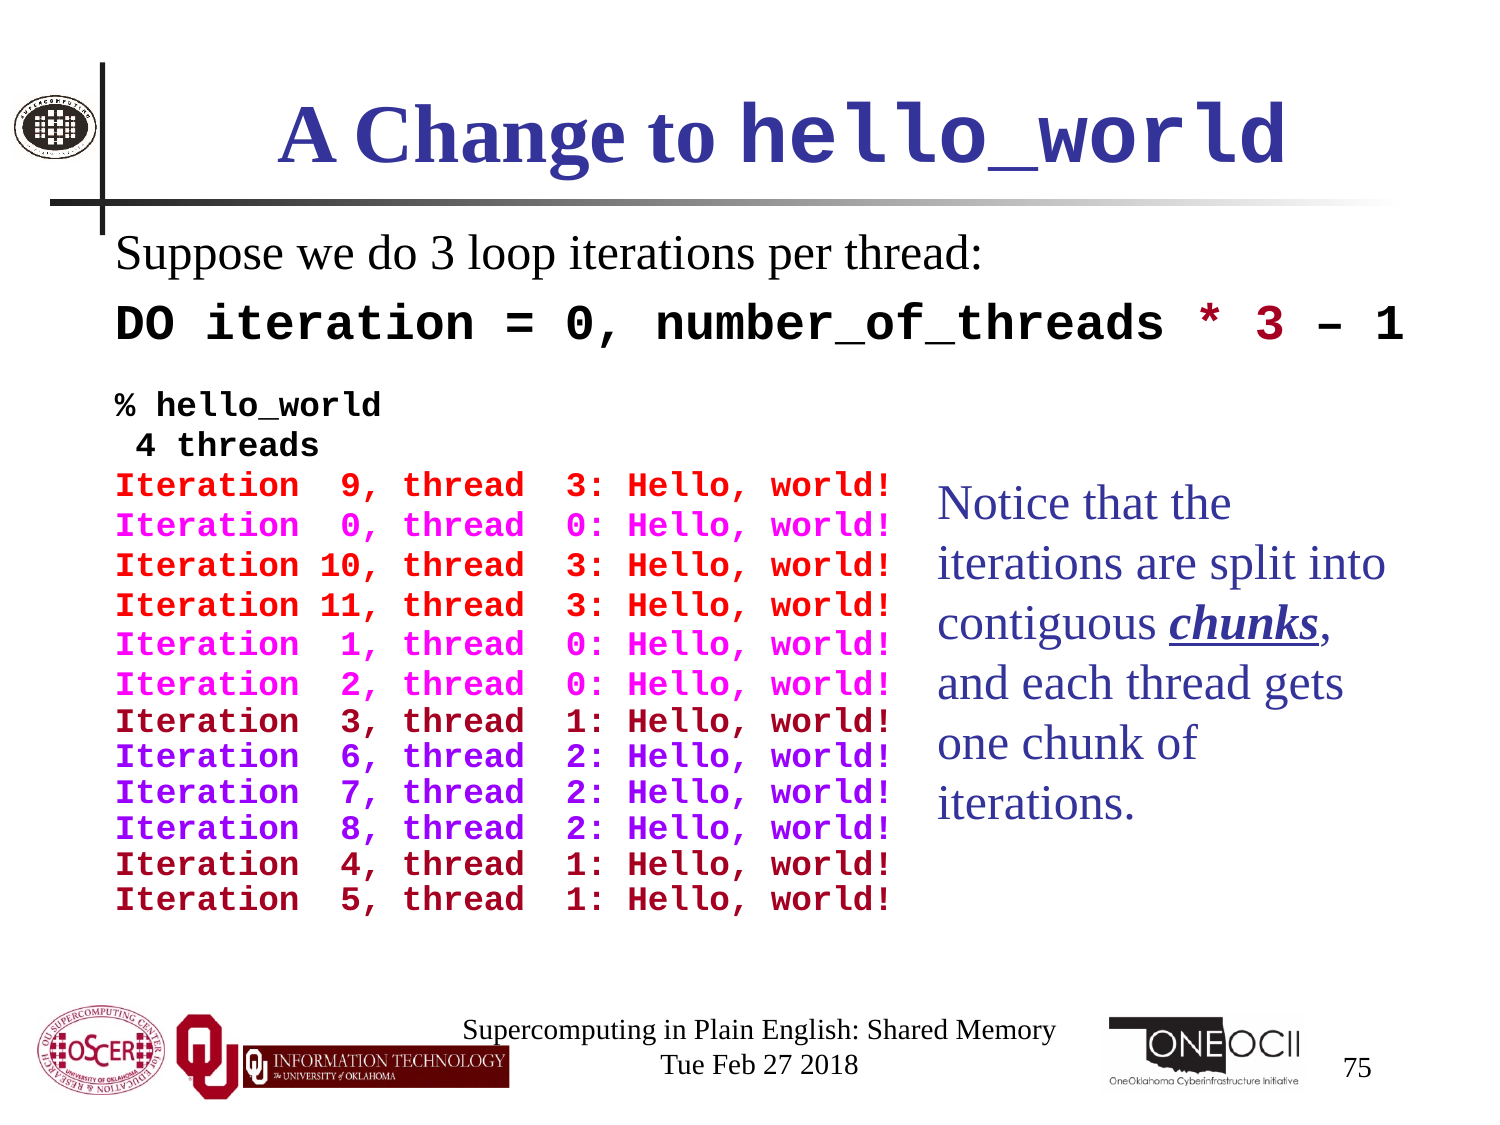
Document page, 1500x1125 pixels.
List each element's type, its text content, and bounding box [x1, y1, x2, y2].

footer Supercomputing in Plain English: Shared Memory Tue Feb 27 2018 [431, 1012, 1088, 1088]
list % hello_world 4 threads Iteration 9, thread 3: Hello, world! Iteration 0, thread 0: Hello, world! Iteration 10, thread 3: Hello, world! Iteration 11, thread 3: Hello, world! Iteration 1, thread 0: Hello, world! Iteration 2, thread 0: Hello, world! Iteration 3, thread 1: Hello, world! Iteration 6, thread 2: Hello, world! Iteration 7, thread 2: Hello, world! Iteration 8, thread 2: Hello, world! Iteration 4, thread 1: Hello, world! Iteration 5, thread 1: Hello, world! [99, 374, 941, 951]
picture [174, 1012, 513, 1102]
slide_number 75 [1174, 1015, 1388, 1091]
picture [12, 94, 98, 161]
title A Change to hello_world [124, 74, 1442, 187]
text_box Notice that the iterations are split into contiguous chunks, and each thread gets one chunk of iterations. [922, 462, 1413, 838]
picture [37, 1005, 165, 1095]
picture [1100, 1013, 1306, 1093]
text_box Suppose we do 3 loop iterations per thread: DO iteration = 0, number_of_threads * 3 – 1 [99, 212, 1431, 358]
